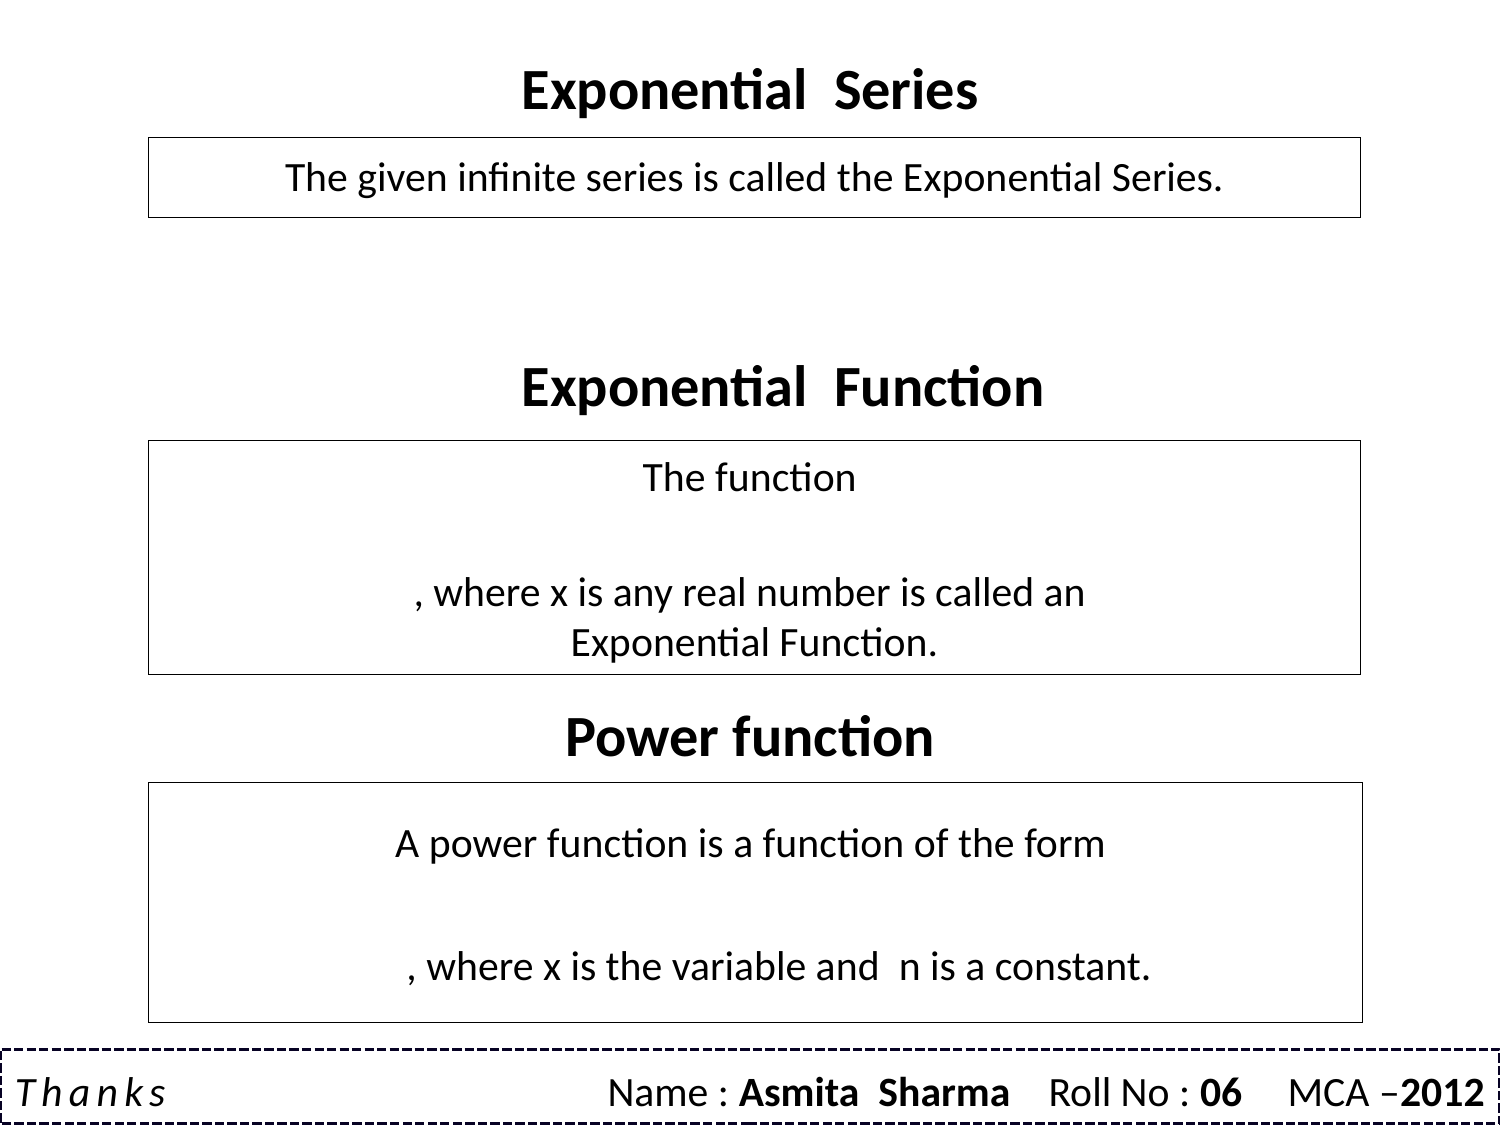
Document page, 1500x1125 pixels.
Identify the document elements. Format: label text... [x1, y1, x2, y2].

text_box Thanks Name : Asmita Sharma Roll No : 06 MCA –2012 [0, 1049, 1500, 1124]
text_box Exponential Function [170, 341, 1396, 486]
text_box Exponential Series [137, 43, 1363, 174]
text_box Power function [137, 691, 1363, 836]
